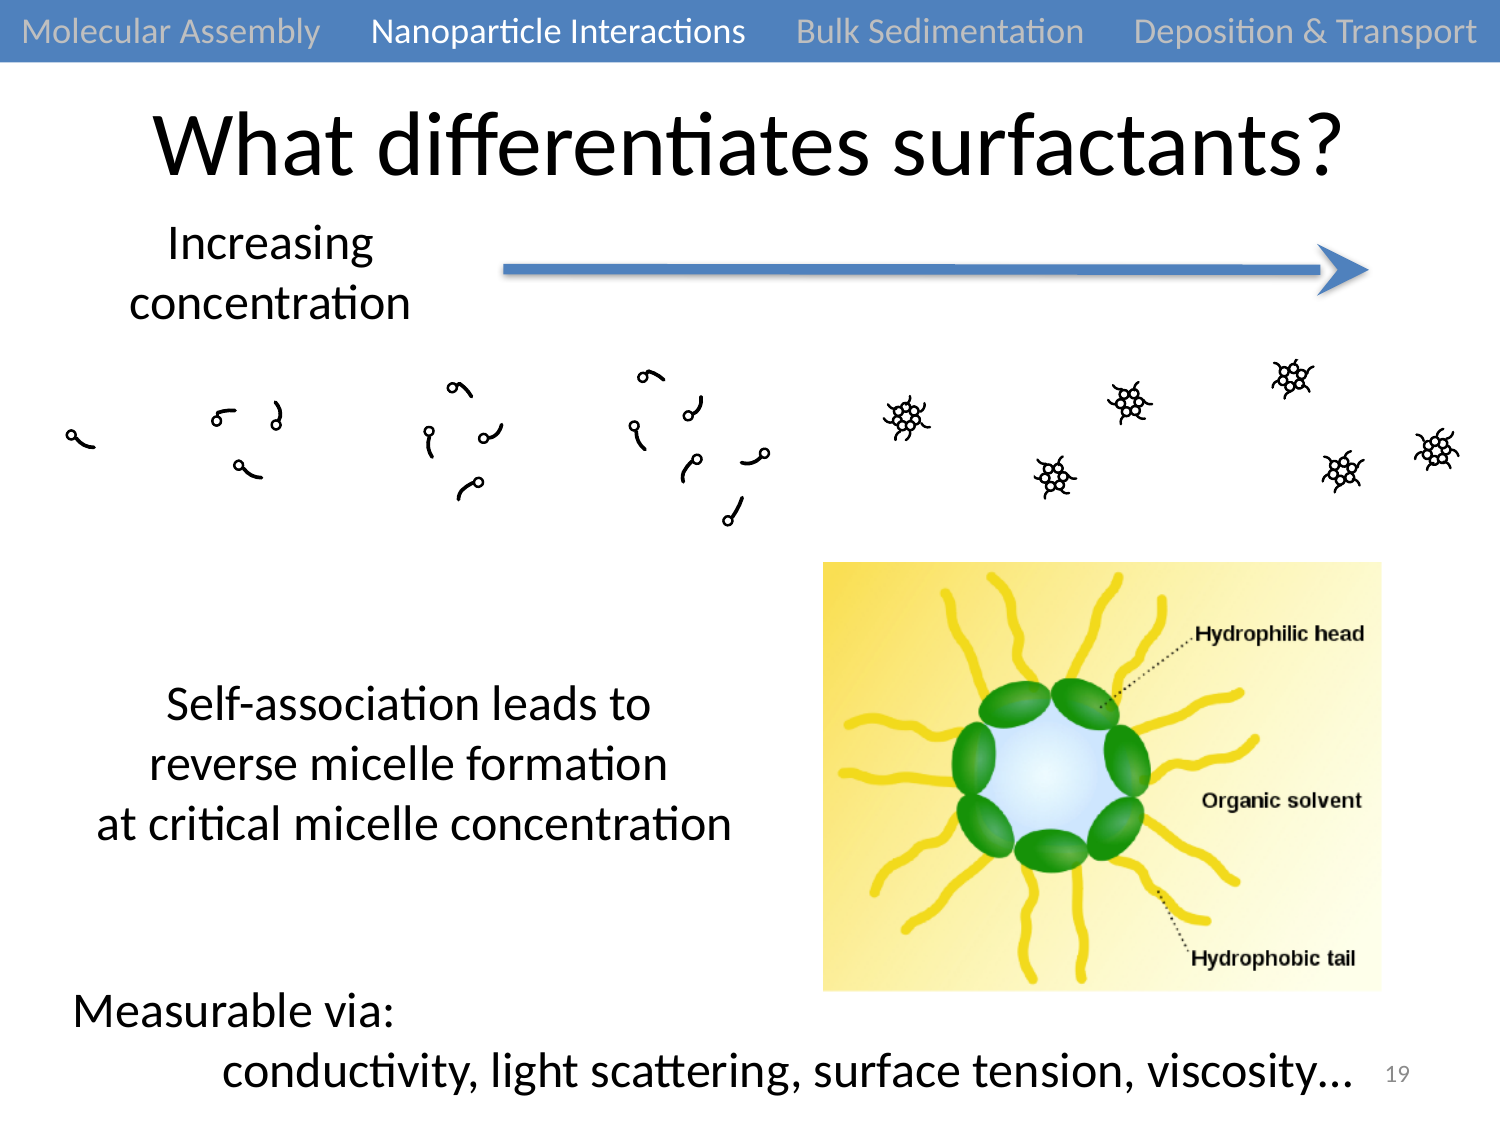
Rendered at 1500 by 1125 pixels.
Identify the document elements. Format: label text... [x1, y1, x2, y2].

picture [14, 406, 104, 486]
title What differentiates surfactants? [75, 63, 1425, 233]
text_box Measurable via: conductivity, light scattering, surface tension, viscosity… [57, 969, 1438, 1105]
picture [594, 399, 783, 525]
picture [209, 399, 300, 504]
text_box Molecular Assembly Nanoparticle Interactions Bulk Sedimentation Deposition & Transport [0, 0, 1500, 63]
picture [865, 334, 945, 467]
picture [823, 561, 1383, 993]
picture [1034, 370, 1166, 504]
picture [390, 399, 524, 515]
text_box Increasing concentration [38, 201, 504, 337]
picture [1249, 380, 1476, 513]
text_box Self-association leads to reverse micelle formation at critical micelle concentration [46, 662, 783, 858]
